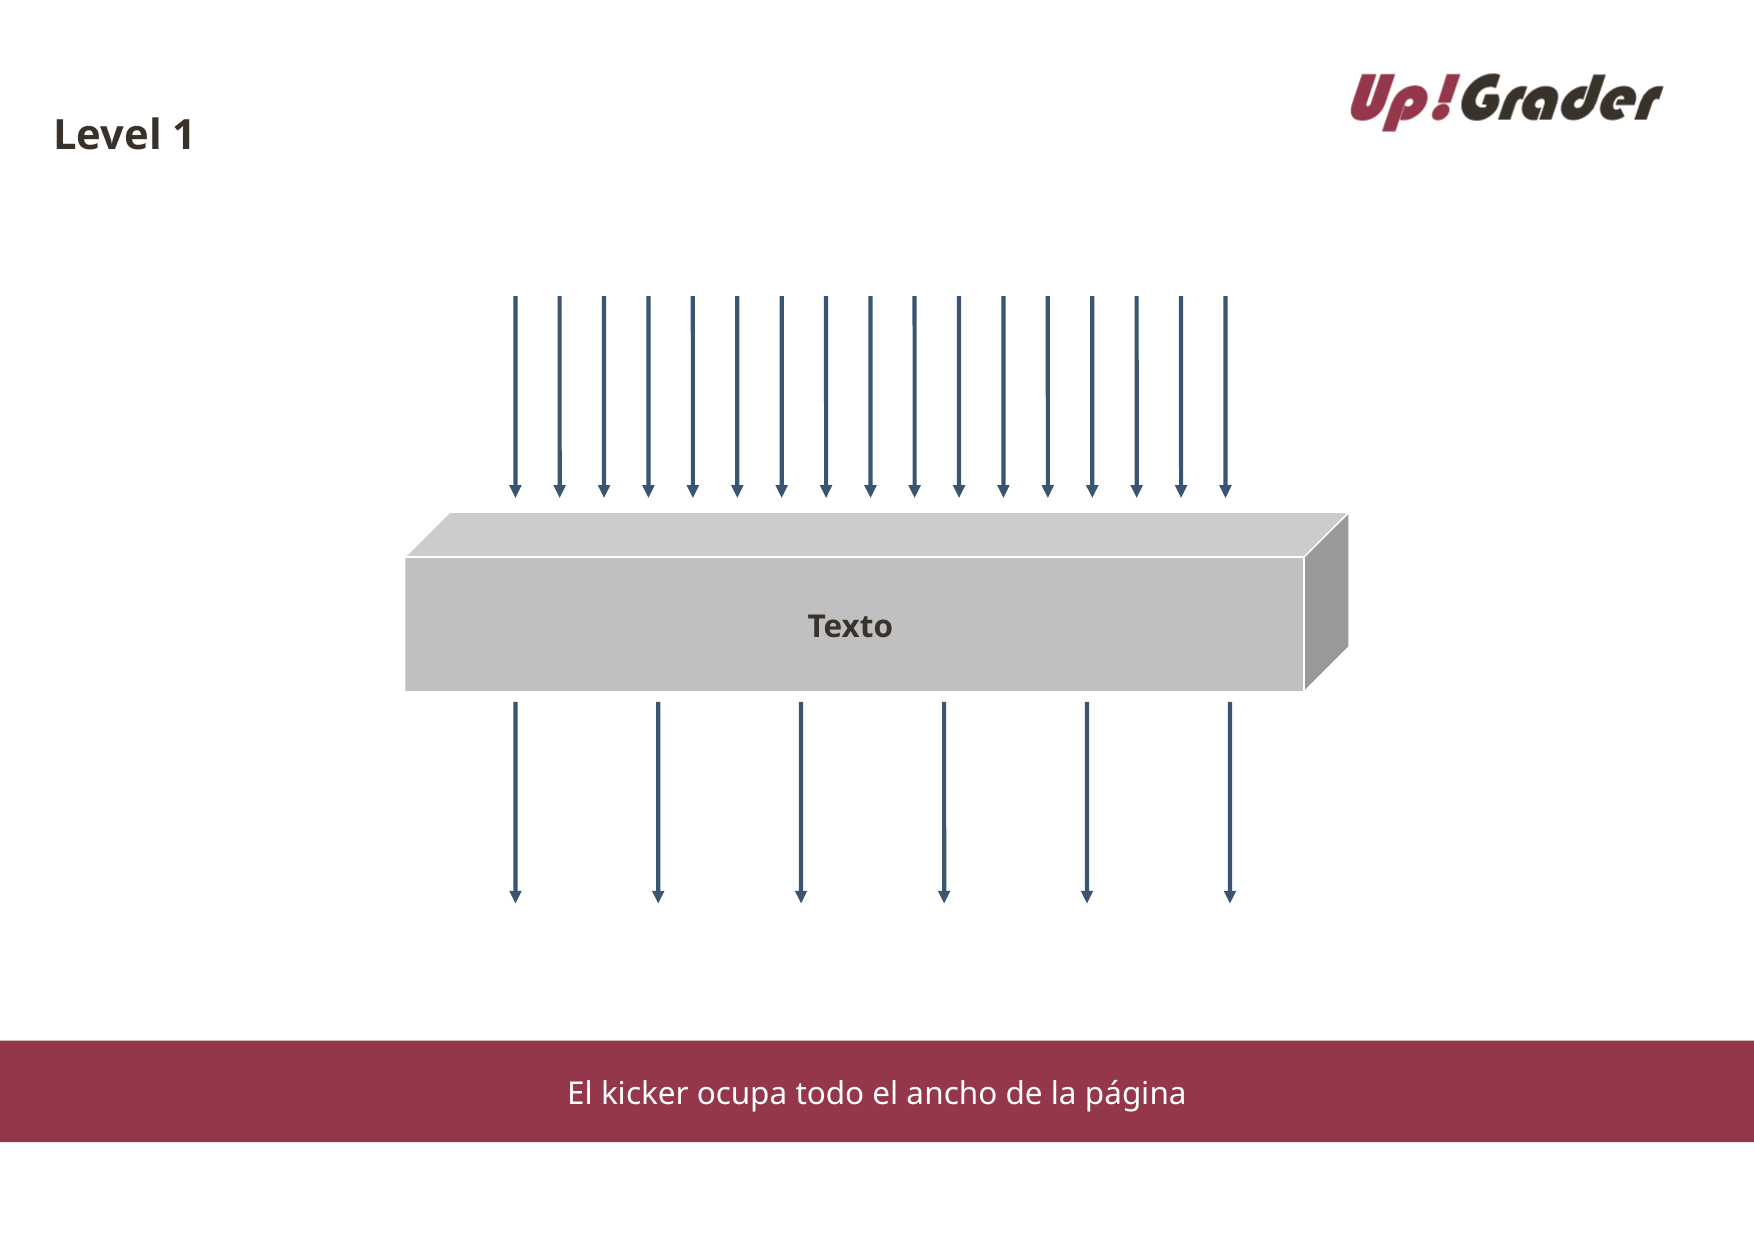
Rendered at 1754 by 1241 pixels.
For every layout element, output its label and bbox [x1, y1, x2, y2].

text_box [652, 701, 665, 904]
text_box [1041, 296, 1055, 498]
text_box [997, 296, 1010, 498]
text_box [509, 296, 522, 498]
text_box [1223, 701, 1237, 904]
text_box [864, 296, 877, 498]
text_box [731, 296, 744, 498]
text_box [1219, 296, 1232, 498]
text_box [1080, 701, 1094, 904]
text_box [794, 701, 808, 904]
text_box [819, 296, 833, 498]
text_box [908, 296, 921, 498]
text_box [597, 296, 611, 498]
text_box [686, 296, 700, 498]
text_box [0, 1040, 1754, 1143]
text_box [1174, 296, 1188, 498]
text_box [952, 296, 966, 498]
text_box [1086, 296, 1099, 498]
text_box [642, 296, 655, 498]
text_box [509, 701, 522, 904]
text_box [937, 701, 951, 904]
text_box [775, 296, 788, 498]
text_box [553, 296, 566, 498]
text_box [404, 512, 1350, 692]
title [53, 107, 1194, 159]
picture [1241, 1, 1754, 190]
text_box [1130, 296, 1143, 498]
